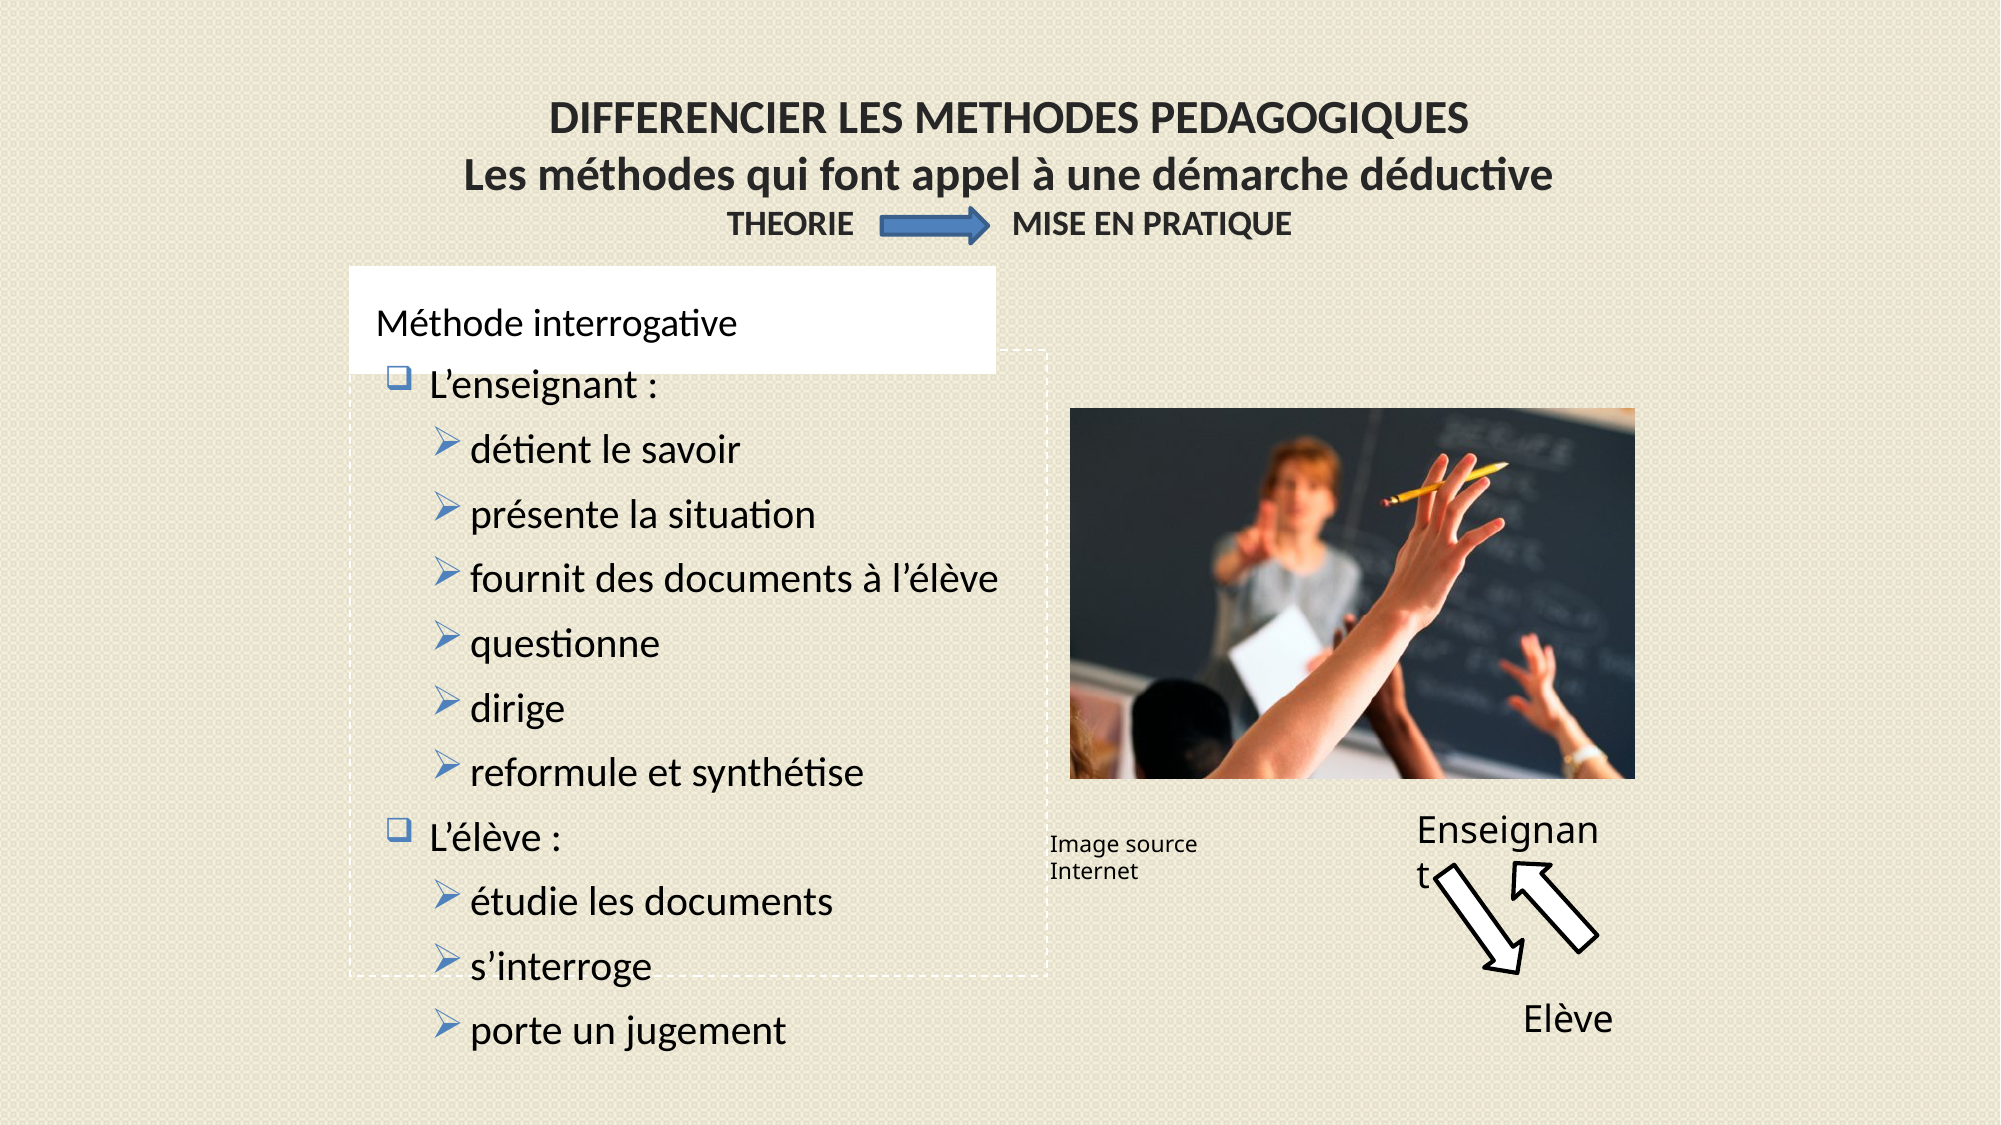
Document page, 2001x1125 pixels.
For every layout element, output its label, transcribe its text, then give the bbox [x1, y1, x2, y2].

picture [1070, 408, 1635, 779]
text_box [1450, 904, 1525, 976]
title DIFFERENCIER LES METHODES PEDAGOGIQUES Les méthodes qui font appel à une démarche déductive THEORIE MISE EN PRATIQUE [338, 78, 1681, 251]
text_box [1531, 904, 1600, 955]
text_box Enseignant [1401, 798, 1626, 904]
list L’enseignant : détient le savoir présente la situation fournit des documents à l’élève questionne dirige reformule et synthétise L’élève : étudie les documents s’interroge porte un jugement [349, 349, 1048, 977]
text_box [879, 206, 991, 246]
text_box Elève [1507, 987, 1638, 1048]
text_box Image source Internet [1035, 822, 1260, 892]
list Méthode interrogative [349, 266, 996, 350]
